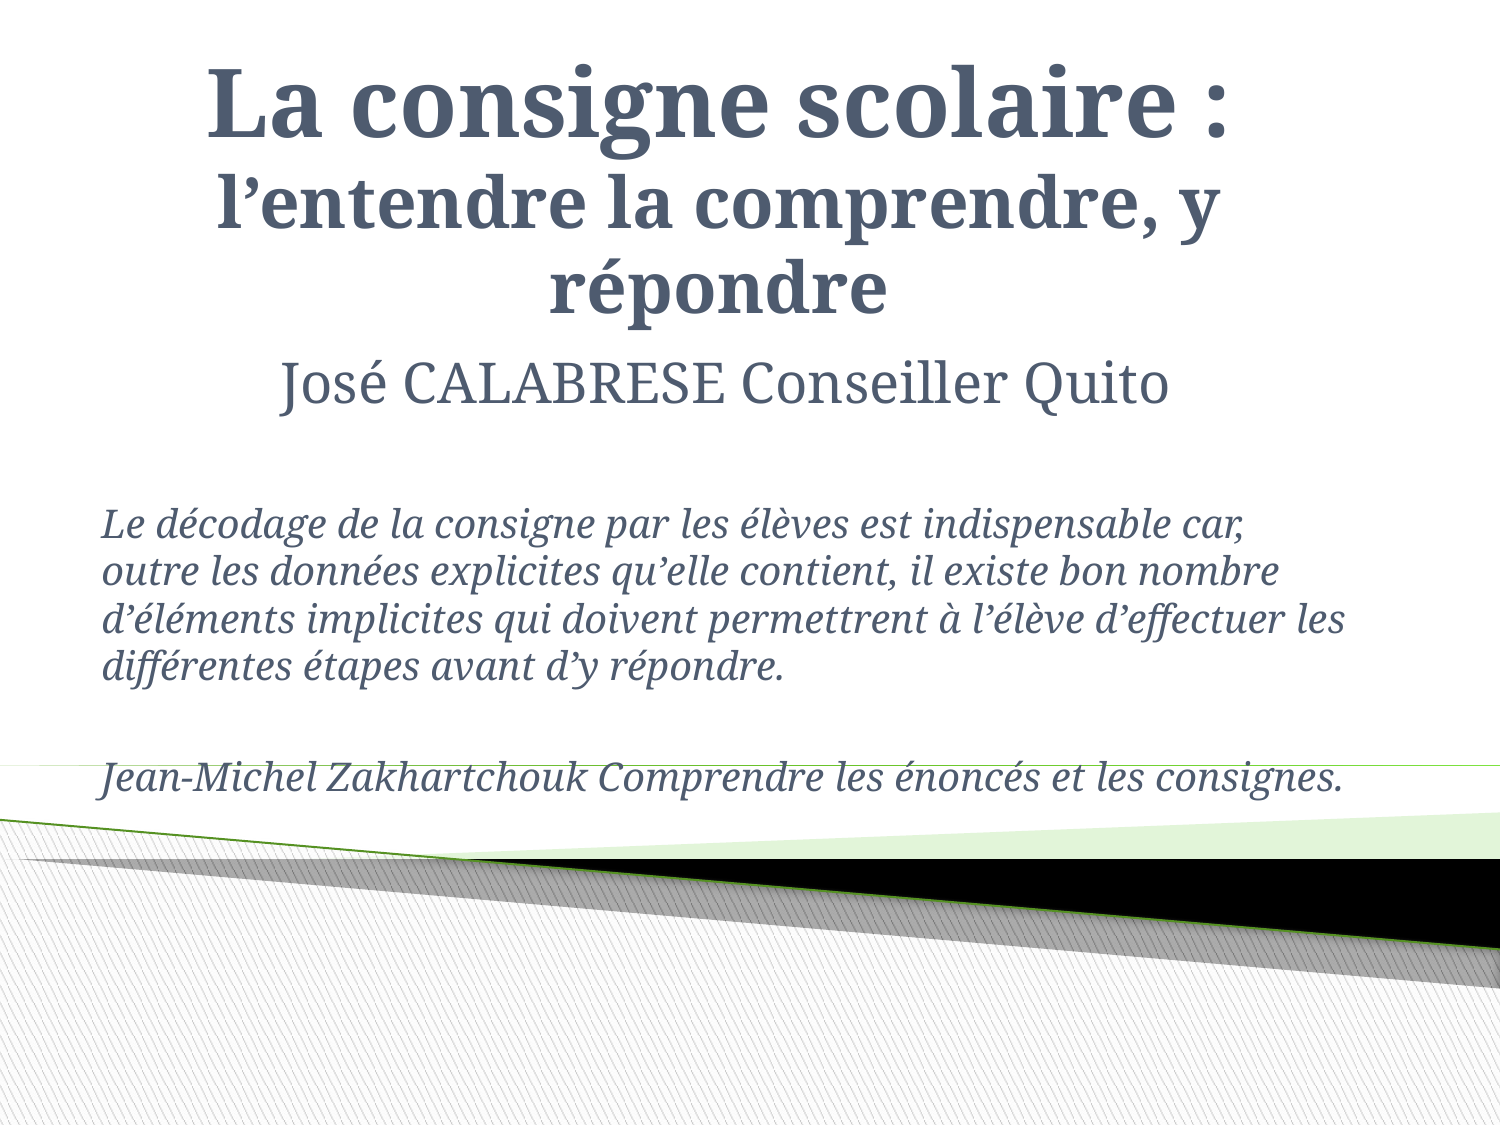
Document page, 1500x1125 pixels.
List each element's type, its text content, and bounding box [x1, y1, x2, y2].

subtitle José CALABRESE Conseiller Quito Le décodage de la consigne par les élèves est indispensable car, outre les données explicites qu’elle contient, il existe bon nombre d’éléments implicites qui doivent permettrent à l’élève d’effectuer les différentes étapes avant d’y répondre. Jean-Michel Zakhartchouk Comprendre les énoncés et les consignes. [93, 339, 1369, 879]
title La consigne scolaire : l’entendre la comprendre, y répondre [82, 35, 1357, 336]
